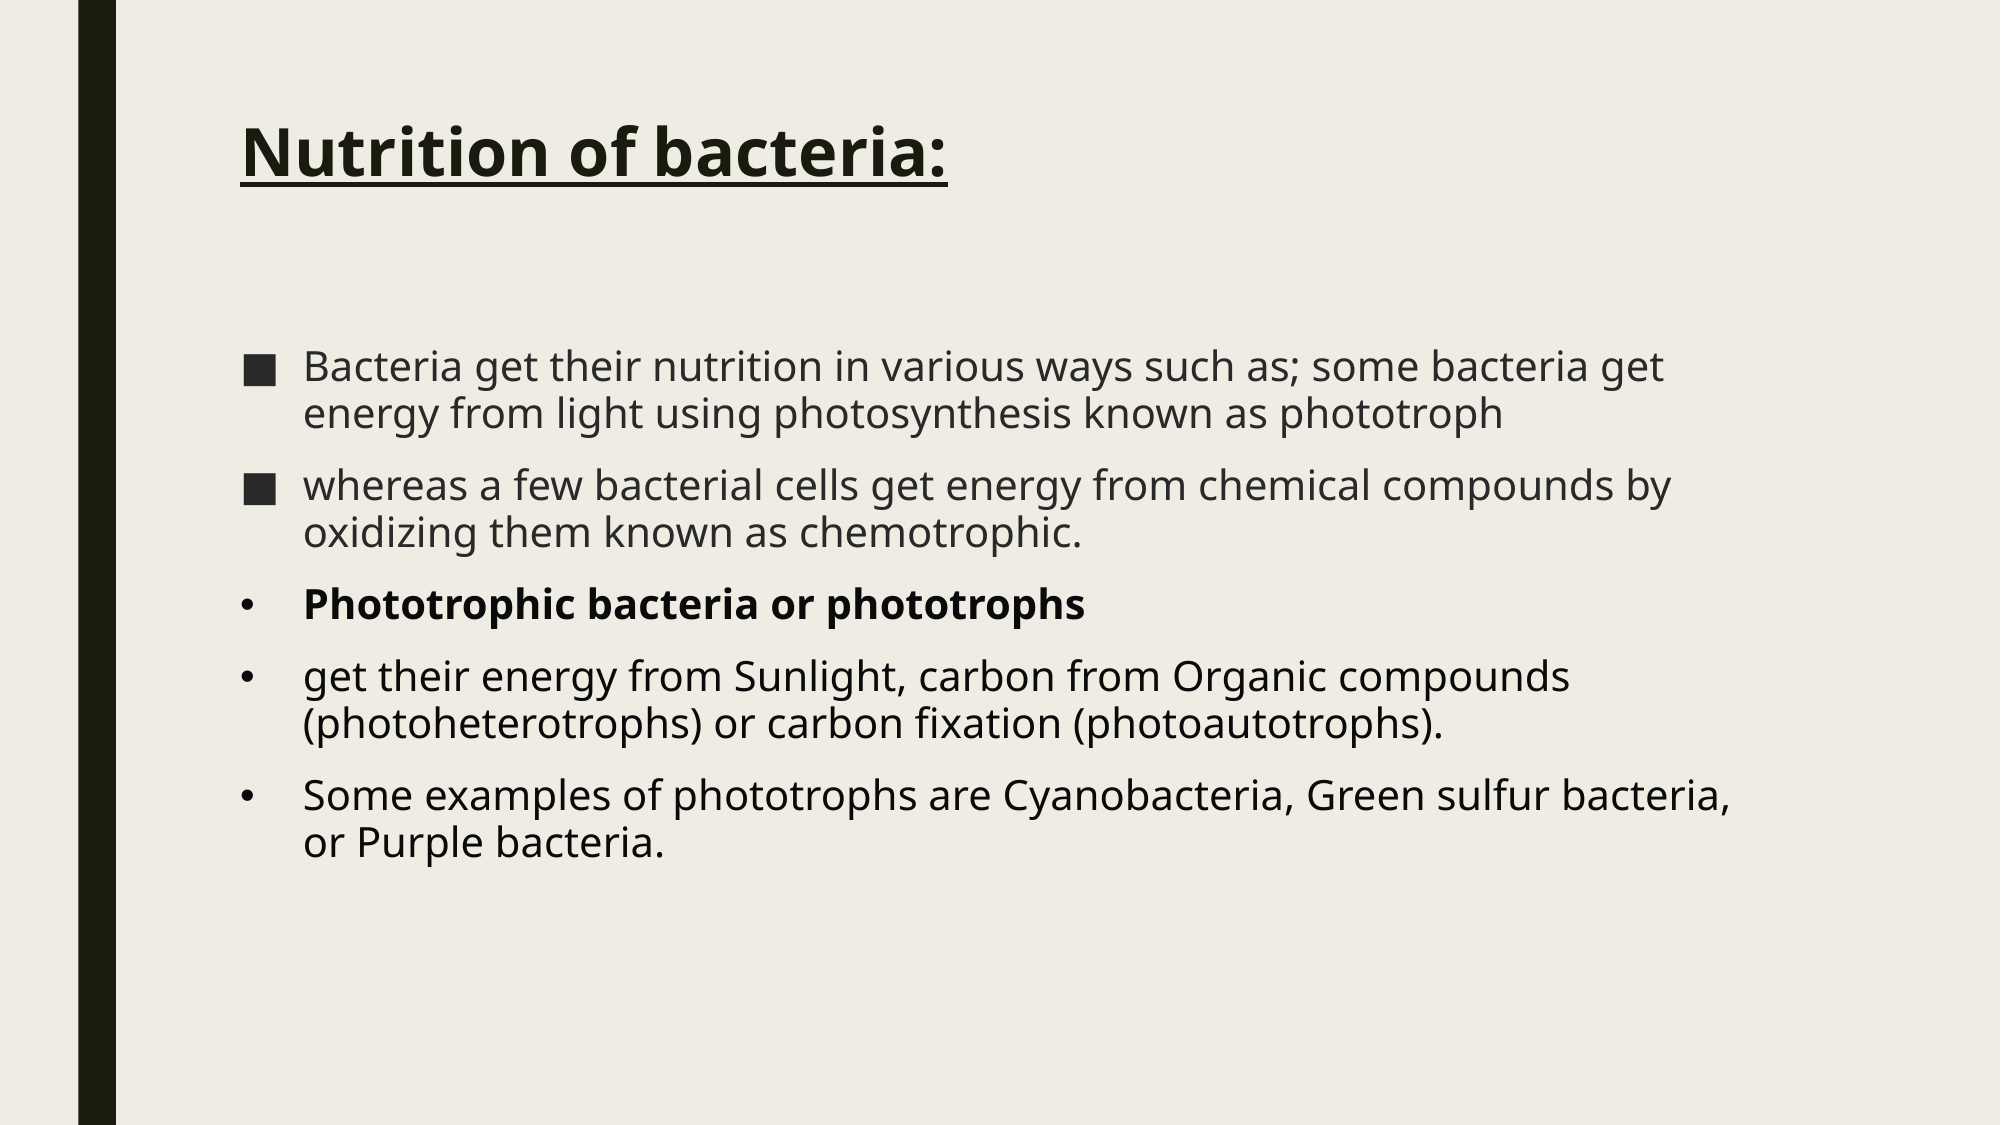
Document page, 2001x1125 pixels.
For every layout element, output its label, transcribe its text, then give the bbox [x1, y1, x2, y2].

title Nutrition of bacteria: [225, 112, 1800, 244]
list Bacteria get their nutrition in various ways such as; some bacteria get energy from light using photosynthesis known as phototroph whereas a few bacterial cells get energy from chemical compounds by oxidizing them known as chemotrophic. Phototrophic bacteria or phototrophs get their energy from Sunlight, carbon from Organic compounds (photoheterotrophs) or carbon fixation (photoautotrophs). Some examples of phototrophs are Cyanobacteria, Green sulfur bacteria, or Purple bacteria. [225, 260, 1800, 963]
